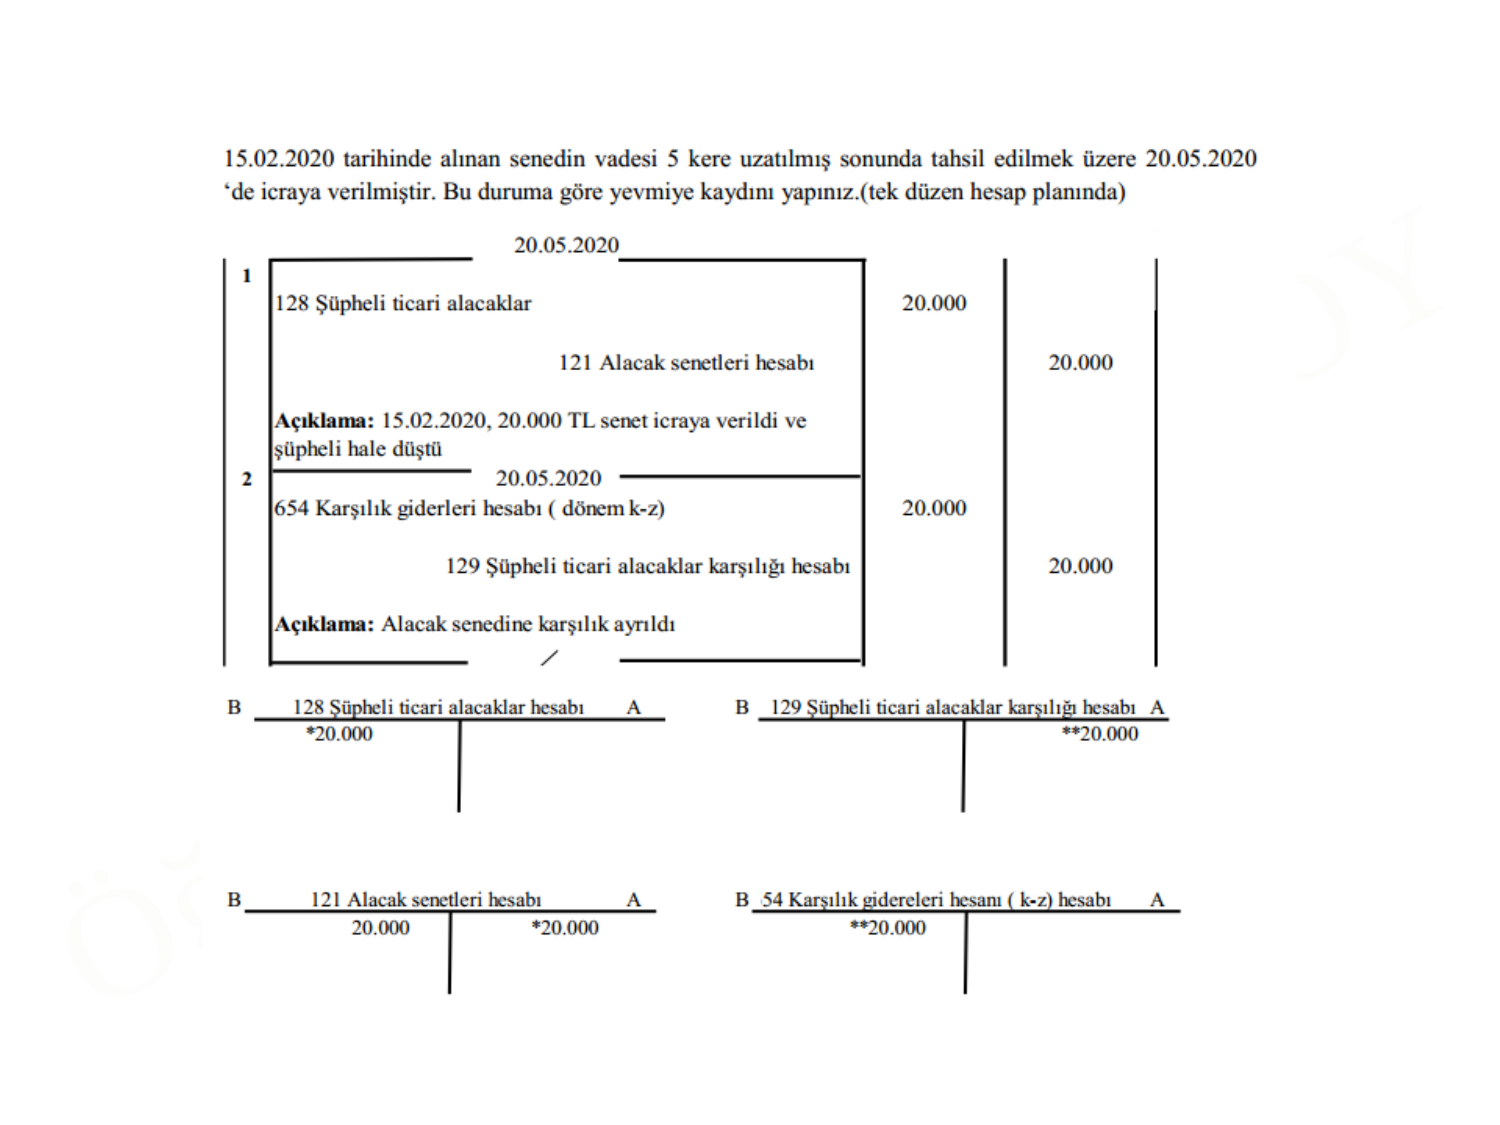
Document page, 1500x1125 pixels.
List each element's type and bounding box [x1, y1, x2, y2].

picture [202, 126, 1298, 999]
